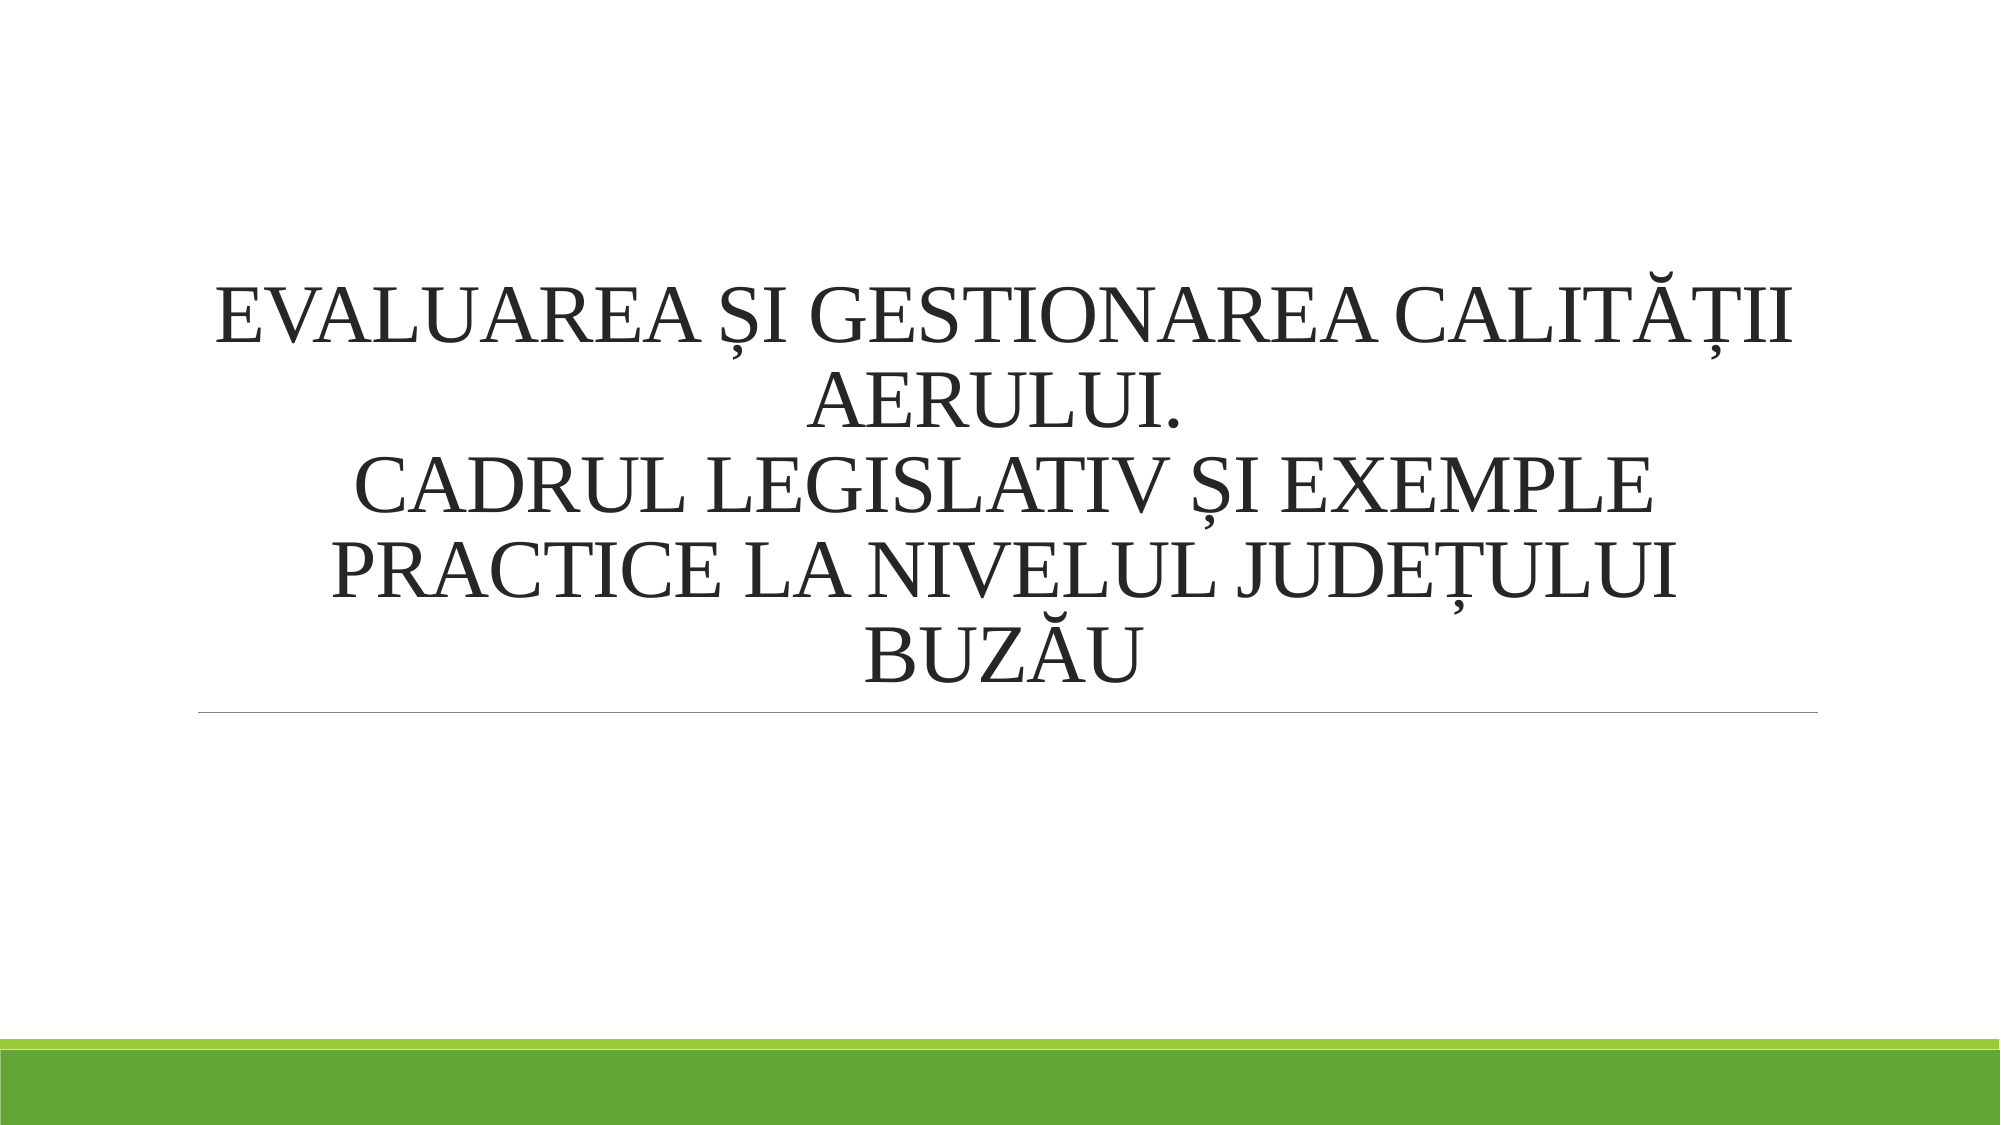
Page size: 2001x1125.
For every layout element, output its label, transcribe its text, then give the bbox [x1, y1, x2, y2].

title EVALUAREA ȘI GESTIONAREA CALITĂȚII AERULUI. CADRUL LEGISLATIV ȘI EXEMPLE PRACTICE LA NIVELUL JUDEȚULUI BUZĂU [180, 124, 1830, 707]
